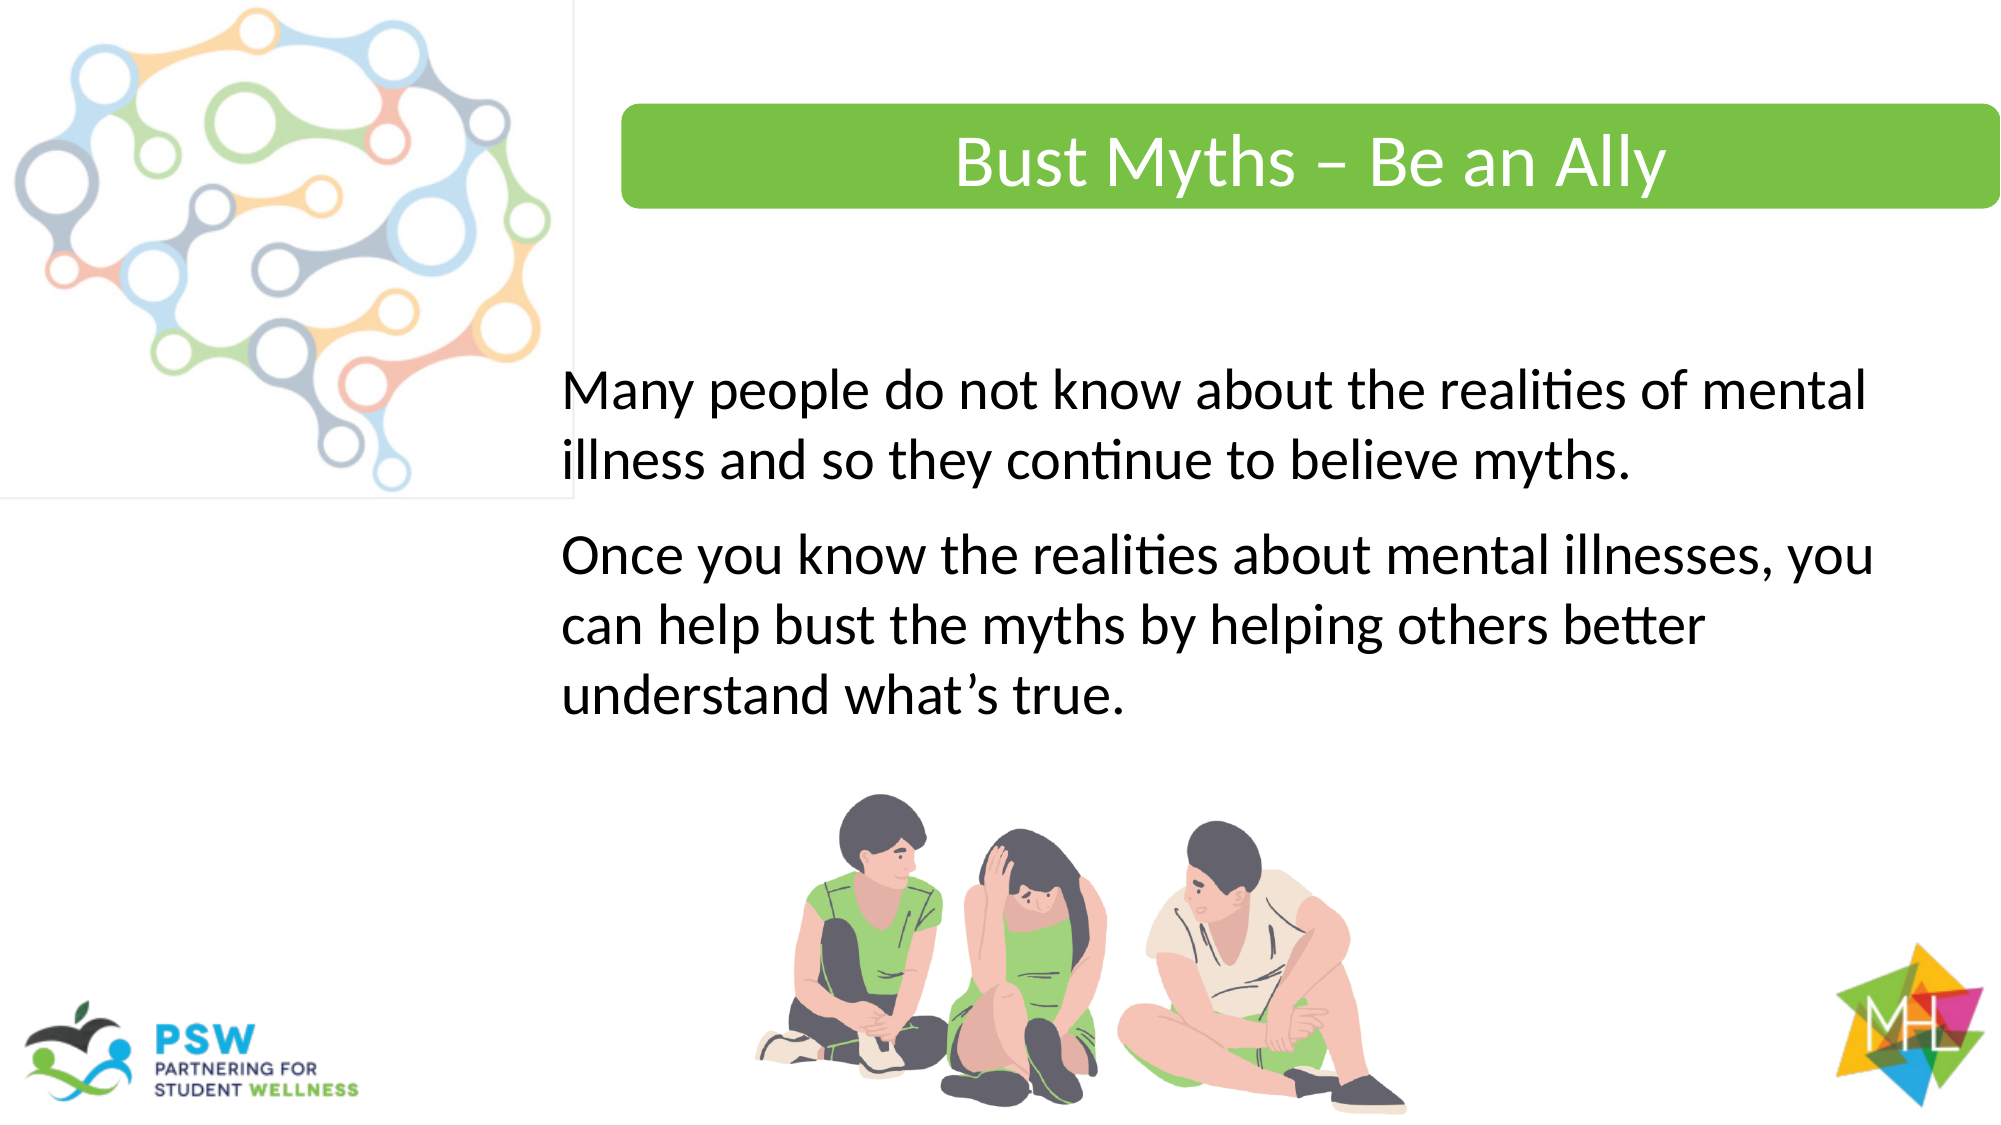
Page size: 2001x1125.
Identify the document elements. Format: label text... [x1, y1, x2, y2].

picture [746, 781, 1423, 1125]
text_box Many people do not know about the realities of mental illness and so they continue to believe myths. Once you know the realities about mental illnesses, you can help bust the myths by helping others better understand what’s true. [523, 343, 1948, 783]
text_box Bust Myths – Be an Ally [622, 104, 2000, 208]
